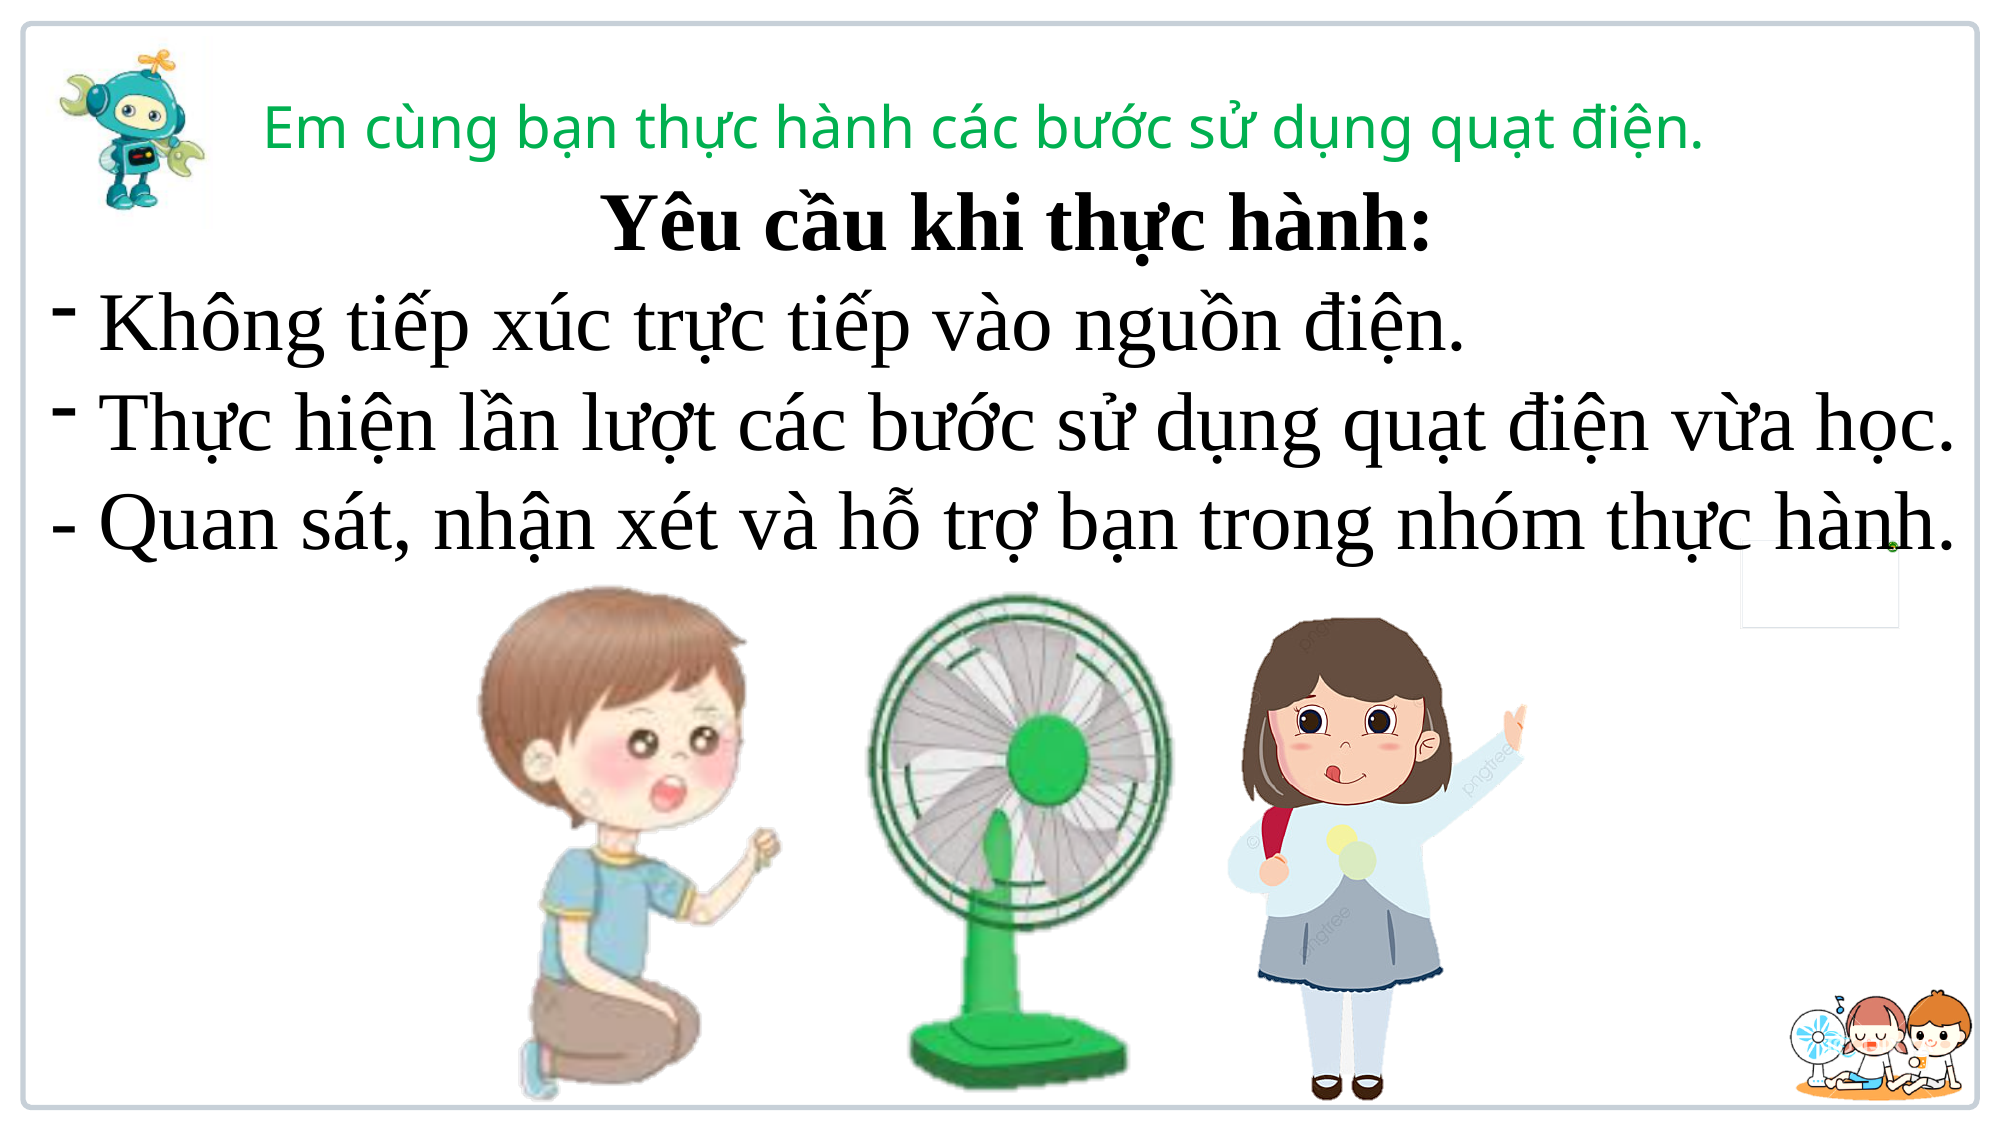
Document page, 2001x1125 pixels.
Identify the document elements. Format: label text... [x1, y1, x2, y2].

picture [1740, 538, 1900, 629]
text_box Em cùng bạn thực hành các bước sử dụng quạt điện. [247, 82, 1722, 159]
picture [1208, 595, 1604, 1103]
picture [435, 557, 1198, 1124]
text_box [20, 20, 1980, 1111]
text_box Yêu cầu khi thực hành: Không tiếp xúc trực tiếp vào nguồn điện. Thực hiện lần lượt các bước sử dụng quạt điện vừa học. - Quan sát, nhận xét và hỗ trợ bạn trong nhóm thực hành. [35, 159, 2000, 575]
picture [1761, 925, 2000, 1125]
picture [42, 36, 213, 229]
